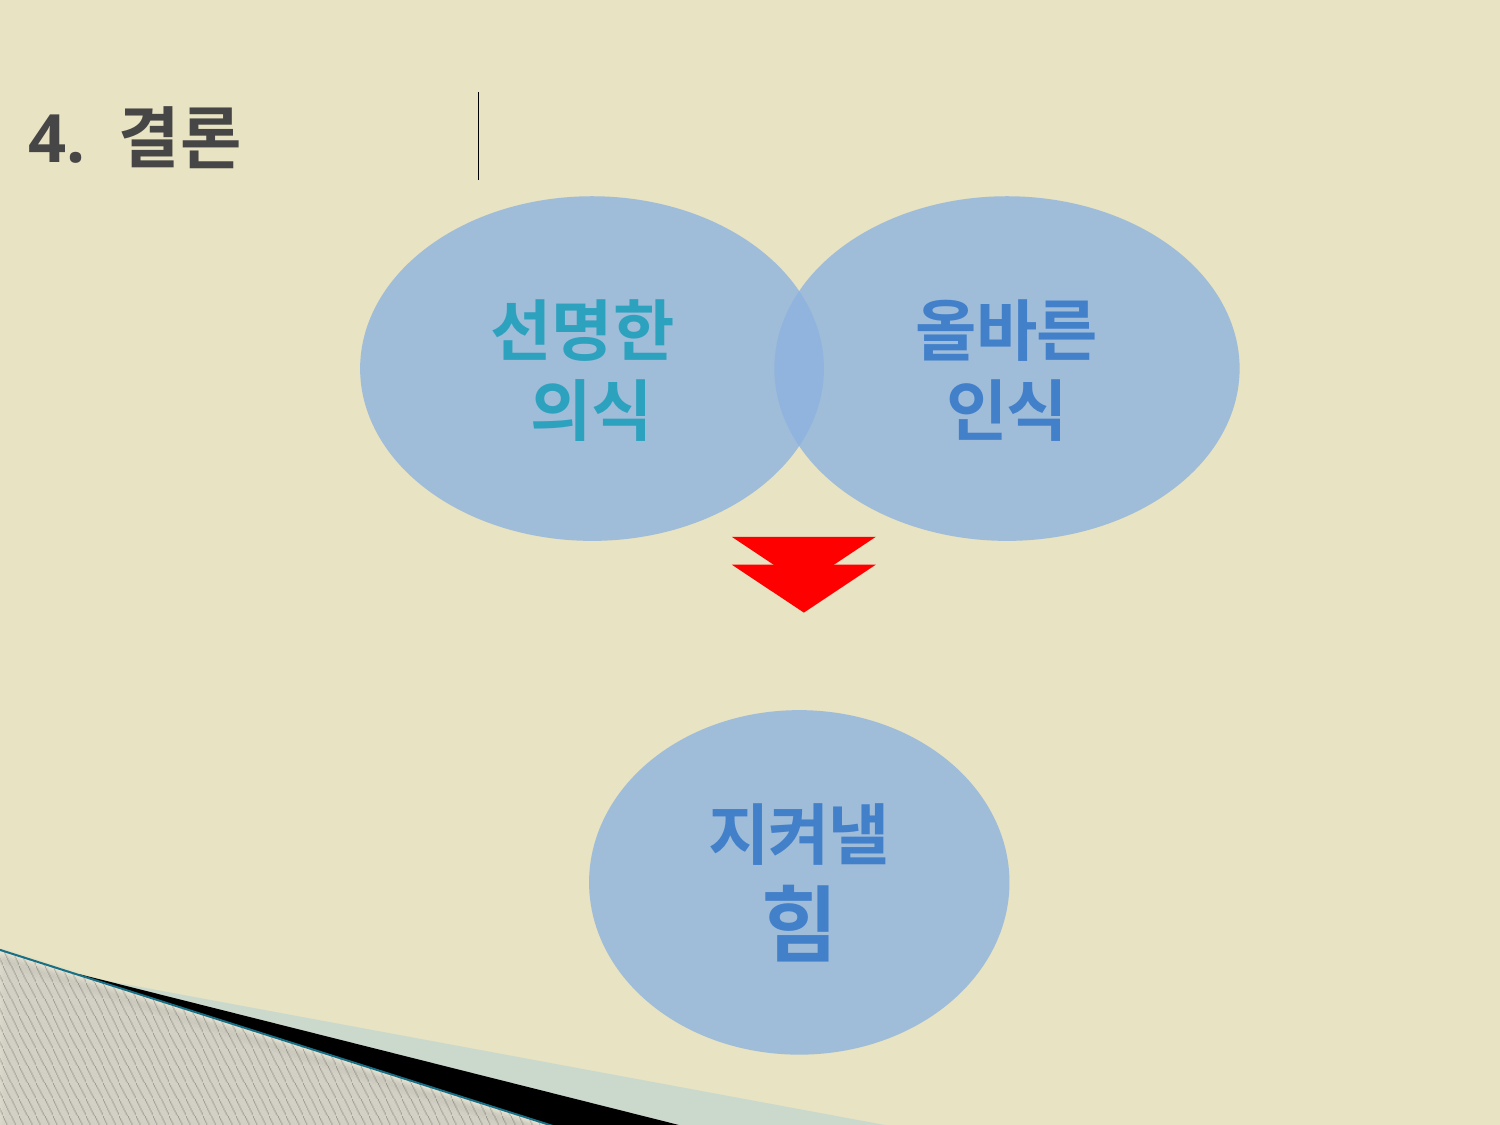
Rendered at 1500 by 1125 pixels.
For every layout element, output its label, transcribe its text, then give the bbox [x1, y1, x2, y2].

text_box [731, 536, 876, 613]
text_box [359, 195, 1240, 1055]
title 4. 결론 [13, 59, 361, 213]
